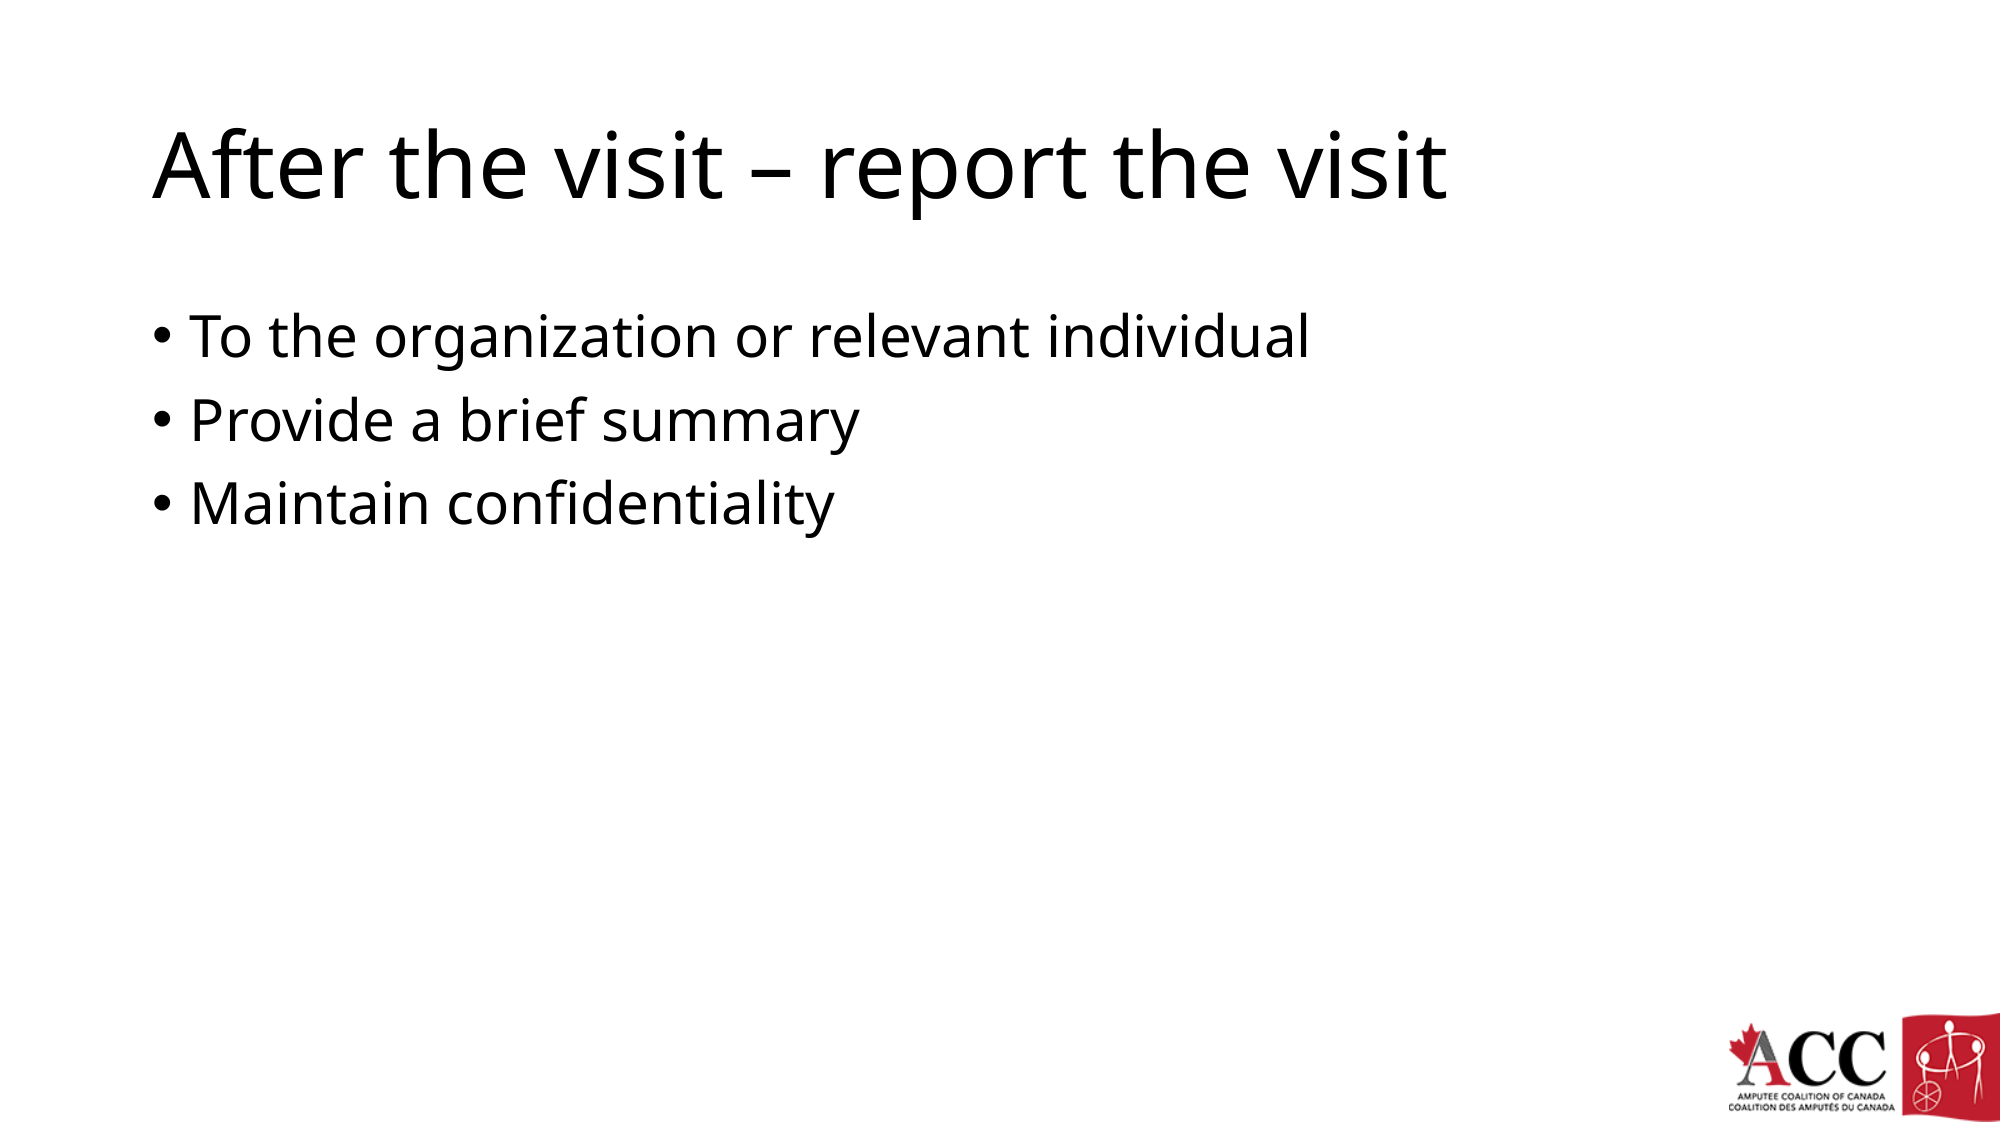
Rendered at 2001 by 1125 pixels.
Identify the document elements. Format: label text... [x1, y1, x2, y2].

list To the organization or relevant individual Provide a brief summary Maintain confidentiality [137, 299, 1863, 1014]
title After the visit – report the visit [137, 59, 1863, 278]
picture [1729, 1013, 2000, 1122]
